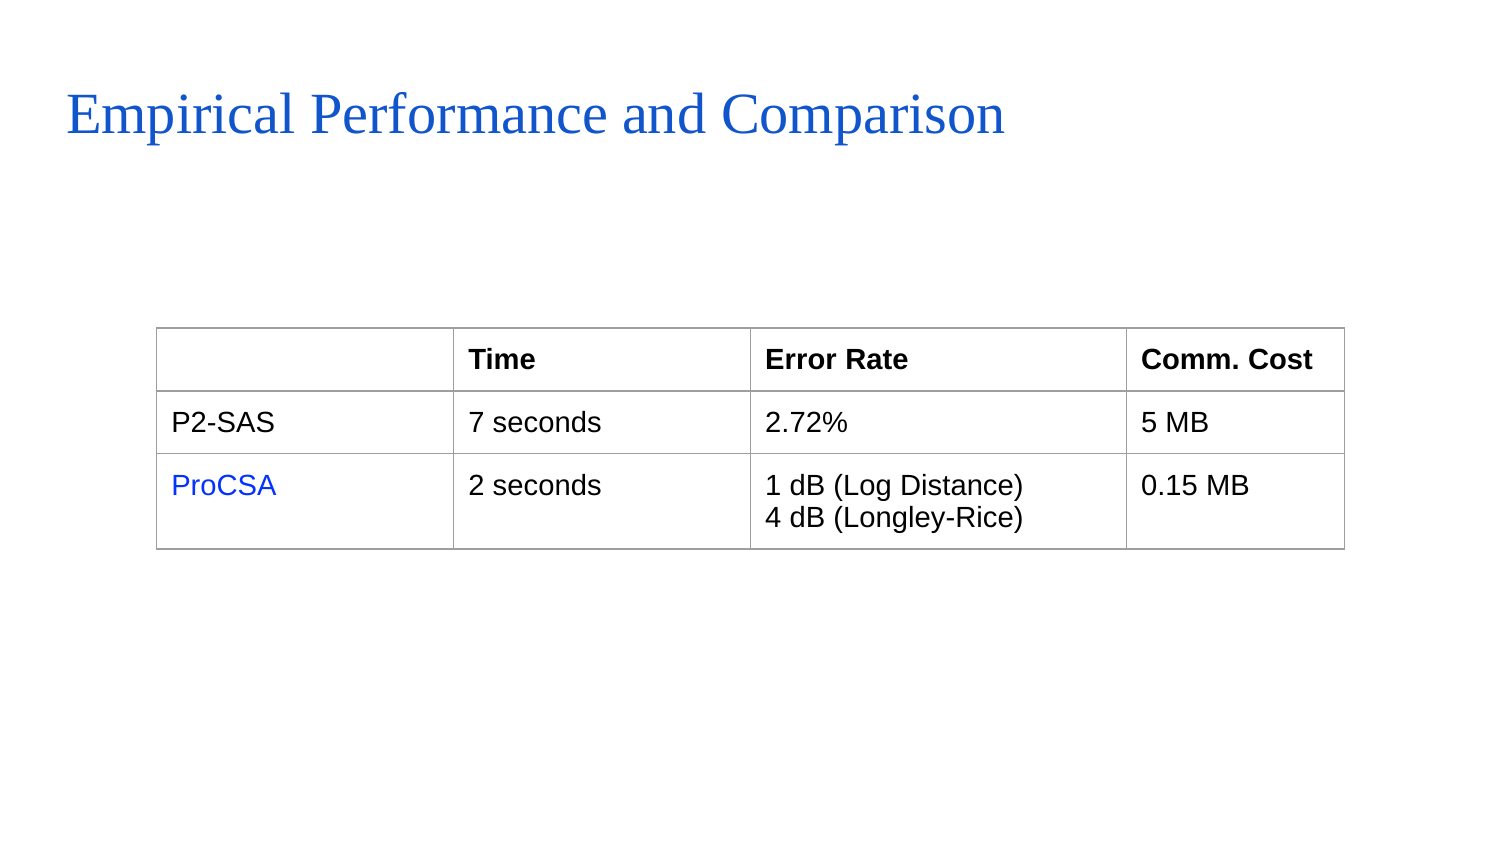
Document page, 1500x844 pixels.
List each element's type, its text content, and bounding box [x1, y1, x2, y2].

table_cell P2-SAS [157, 392, 453, 453]
table_header Time [454, 329, 750, 390]
table_cell 7 seconds [454, 392, 750, 453]
table_cell ProCSA [157, 454, 453, 548]
table_cell 1 dB (Log Distance) 4 dB (Longley-Rice) [751, 454, 1126, 548]
title Empirical Performance and Comparison [51, 60, 1449, 155]
table_header Comm. Cost [1127, 329, 1344, 390]
table_header [157, 329, 453, 390]
table_cell 2 seconds [454, 454, 750, 548]
table_cell 5 MB [1127, 392, 1344, 453]
table_cell 2.72% [751, 392, 1126, 453]
table_cell 0.15 MB [1127, 454, 1344, 548]
table_header Error Rate [751, 329, 1126, 390]
